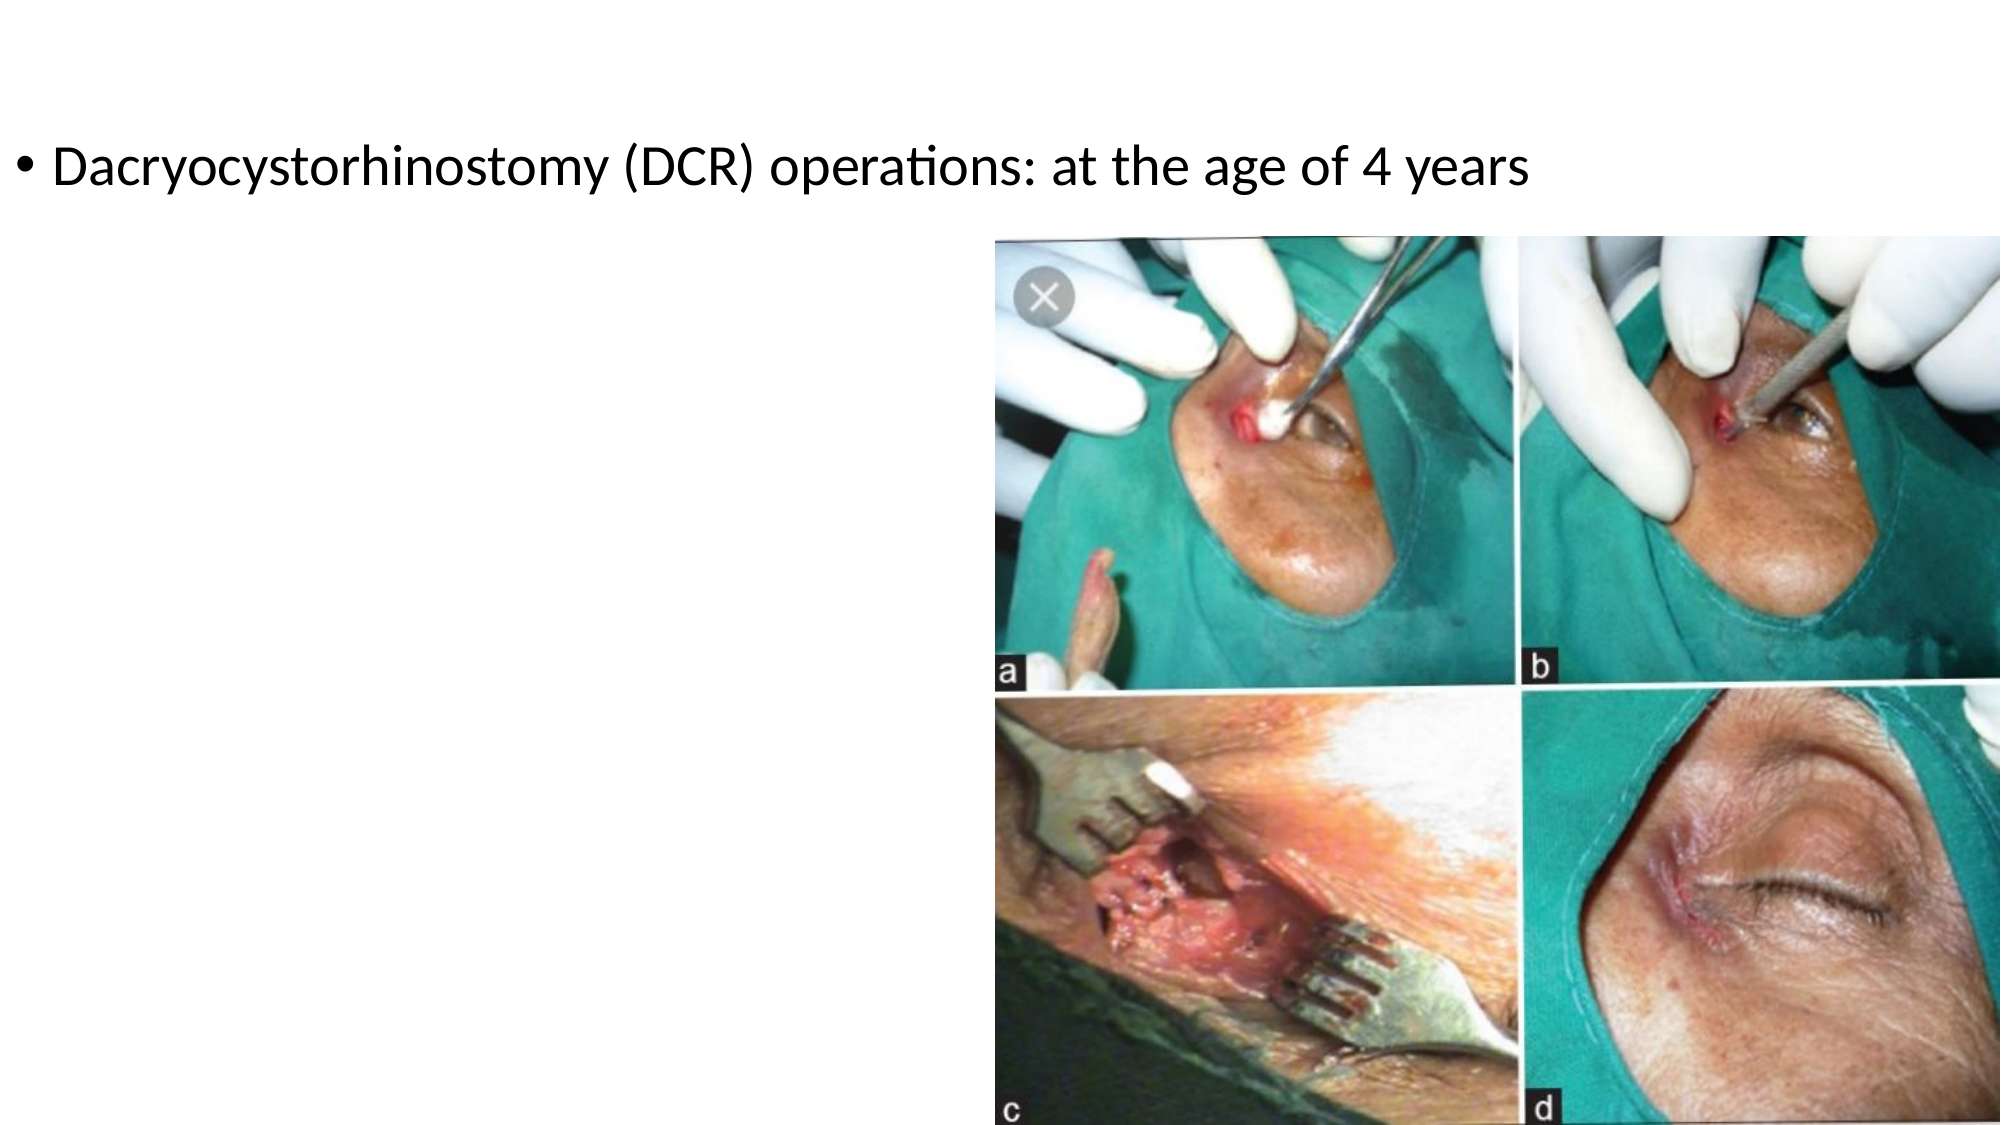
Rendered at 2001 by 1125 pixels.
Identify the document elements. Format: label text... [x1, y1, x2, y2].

list Dacryocystorhinostomy (DCR) operations: at the age of 4 years [0, 127, 1725, 563]
picture [994, 236, 2000, 1125]
